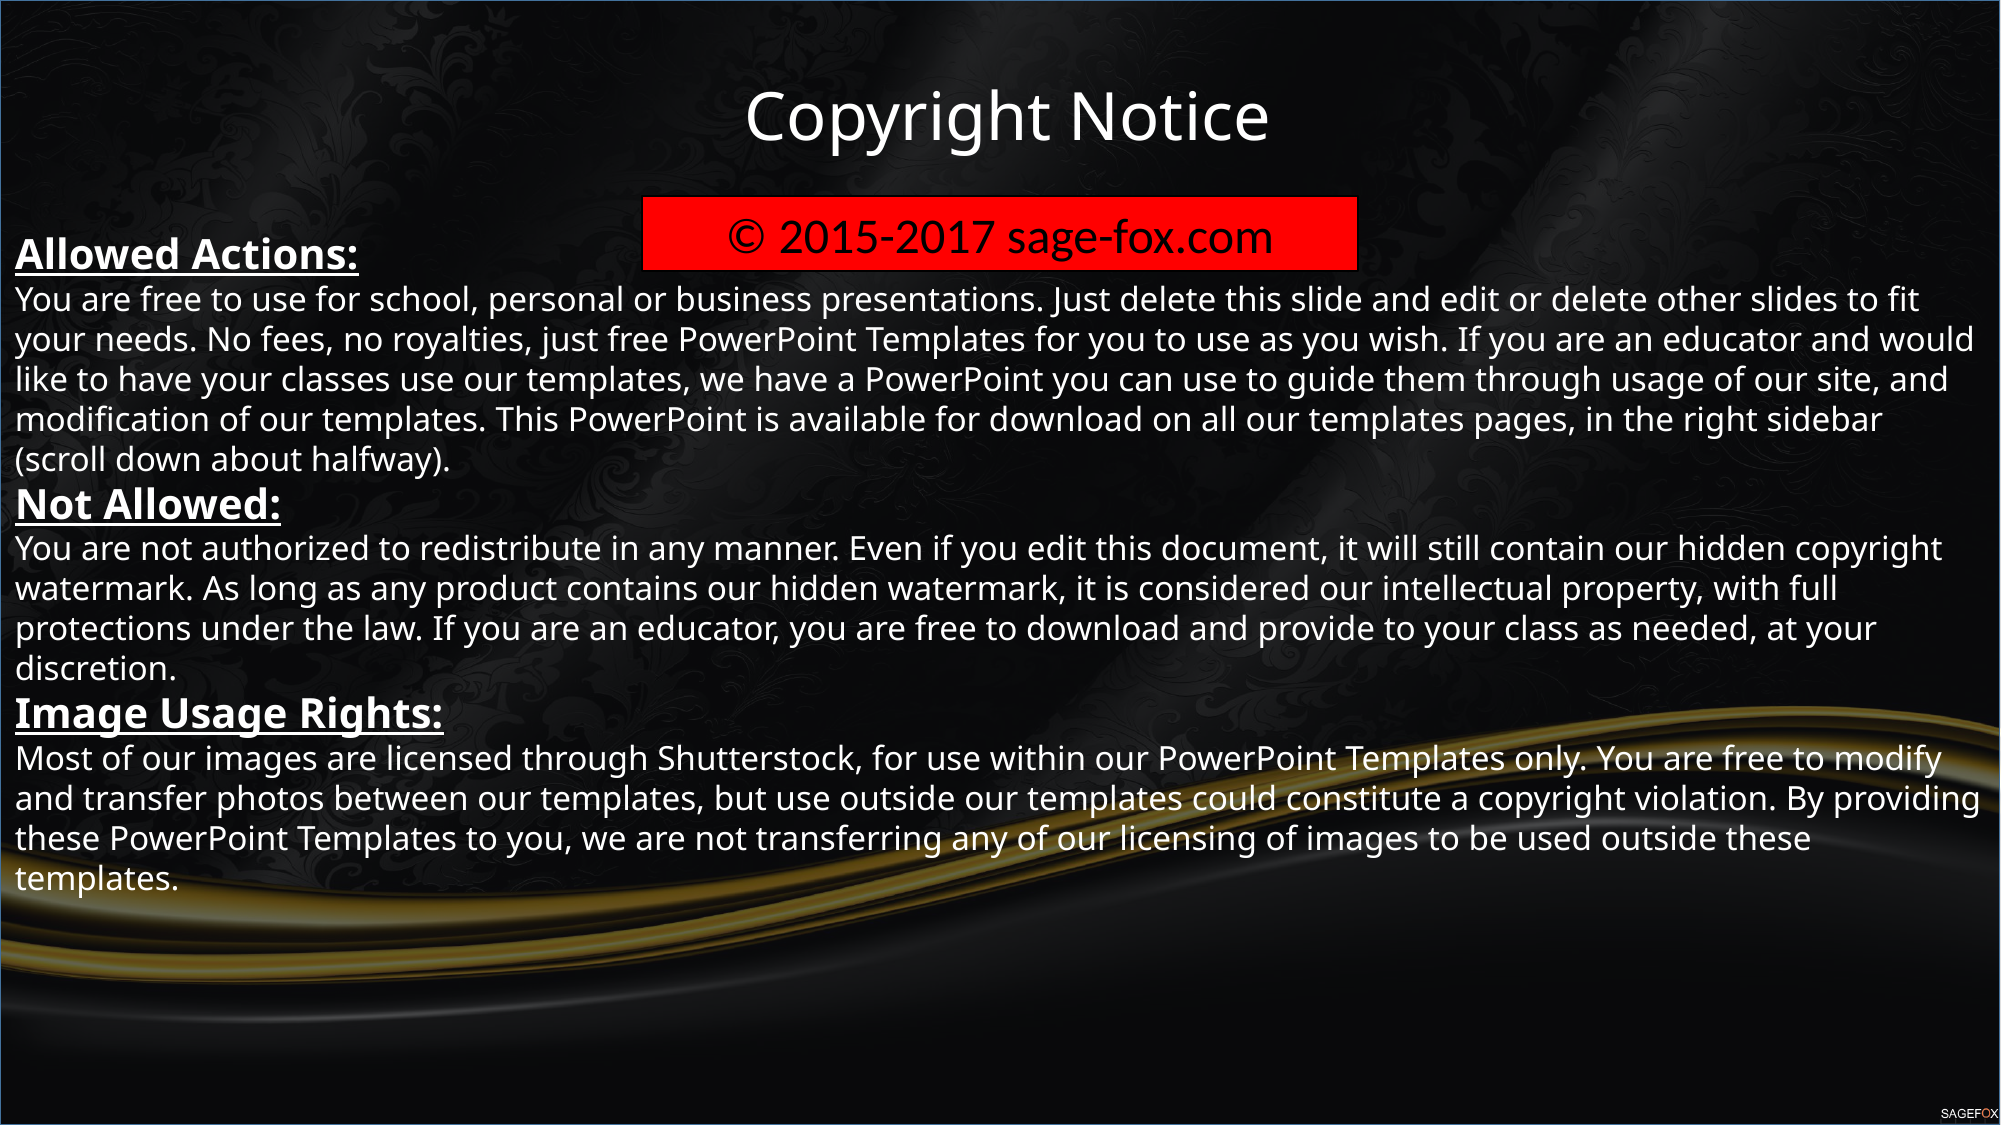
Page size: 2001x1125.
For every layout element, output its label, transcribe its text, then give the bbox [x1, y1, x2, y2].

text_box © 2015-2017 sage-fox.com [641, 196, 1358, 272]
text_box Allowed Actions: You are free to use for school, personal or business presentations. Just delete this slide and edit or delete other slides to fit your needs. No fees, no royalties, just free PowerPoint Templates for you to use as you wish. If you are an educator and would like to have your classes use our templates, we have a PowerPoint you can use to guide them through usage of our site, and modification of our templates. This PowerPoint is available for download on all our templates pages, in the right sidebar (scroll down about halfway). Not Allowed: You are not authorized to redistribute in any manner. Even if you edit this document, it will still contain our hidden copyright watermark. As long as any product contains our hidden watermark, it is considered our intellectual property, with full protections under the law. If you are an educator, you are free to download and provide to your class as needed, at your discretion. Image Usage Rights: Most of our images are licensed through Shutterstock, for use within our PowerPoint Templates only. You are free to modify and transfer photos between our templates, but use outside our templates could constitute a copyright violation. By providing these PowerPoint Templates to you, we are not transferring any of our licensing of images to be used outside these templates. [0, 0, 2000, 1125]
title Copyright Notice [493, 60, 1524, 178]
